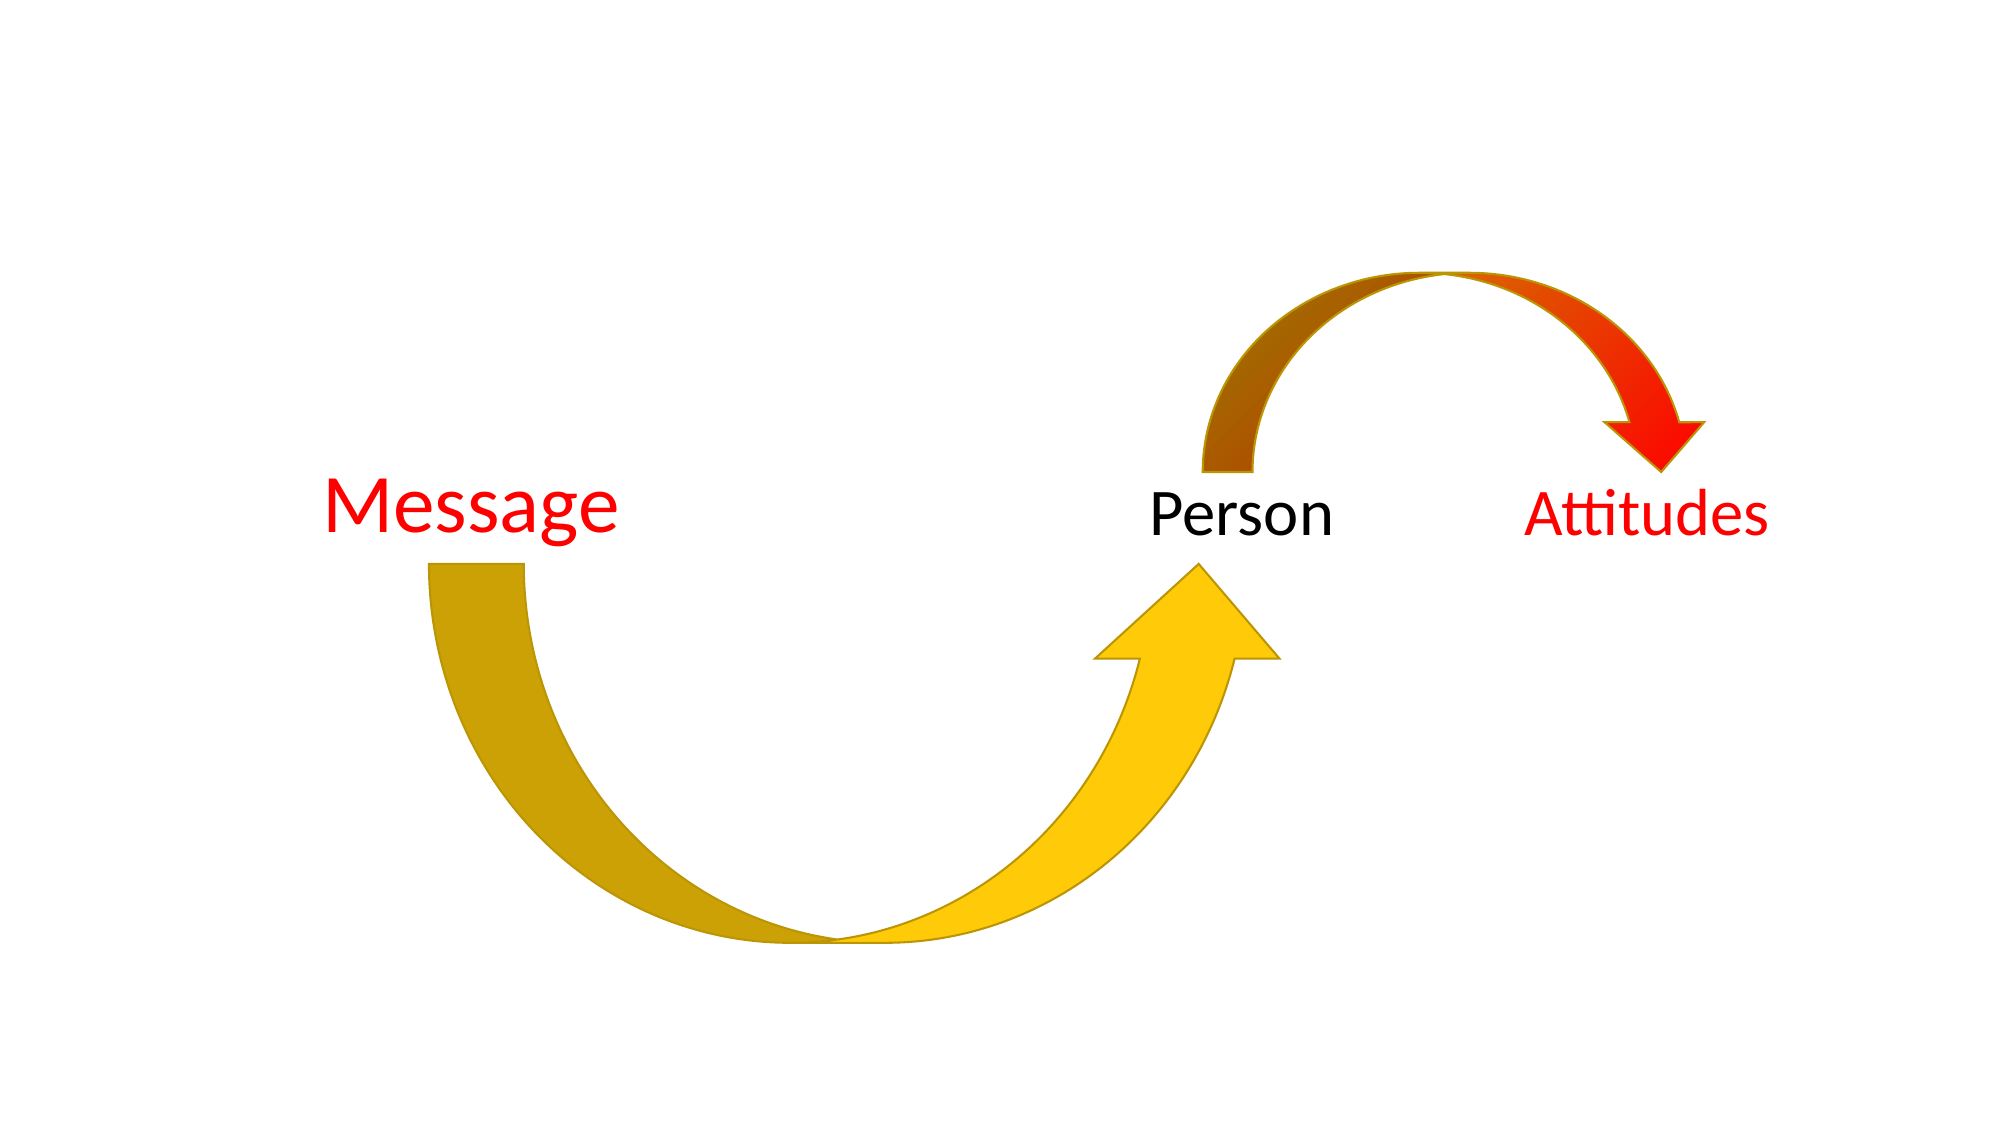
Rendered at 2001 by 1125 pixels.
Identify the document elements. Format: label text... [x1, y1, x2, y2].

text_box Attitudes [1509, 461, 1785, 557]
text_box Person [1134, 461, 1350, 557]
text_box [427, 562, 1282, 944]
text_box Message [307, 441, 639, 557]
text_box [1201, 271, 1707, 474]
